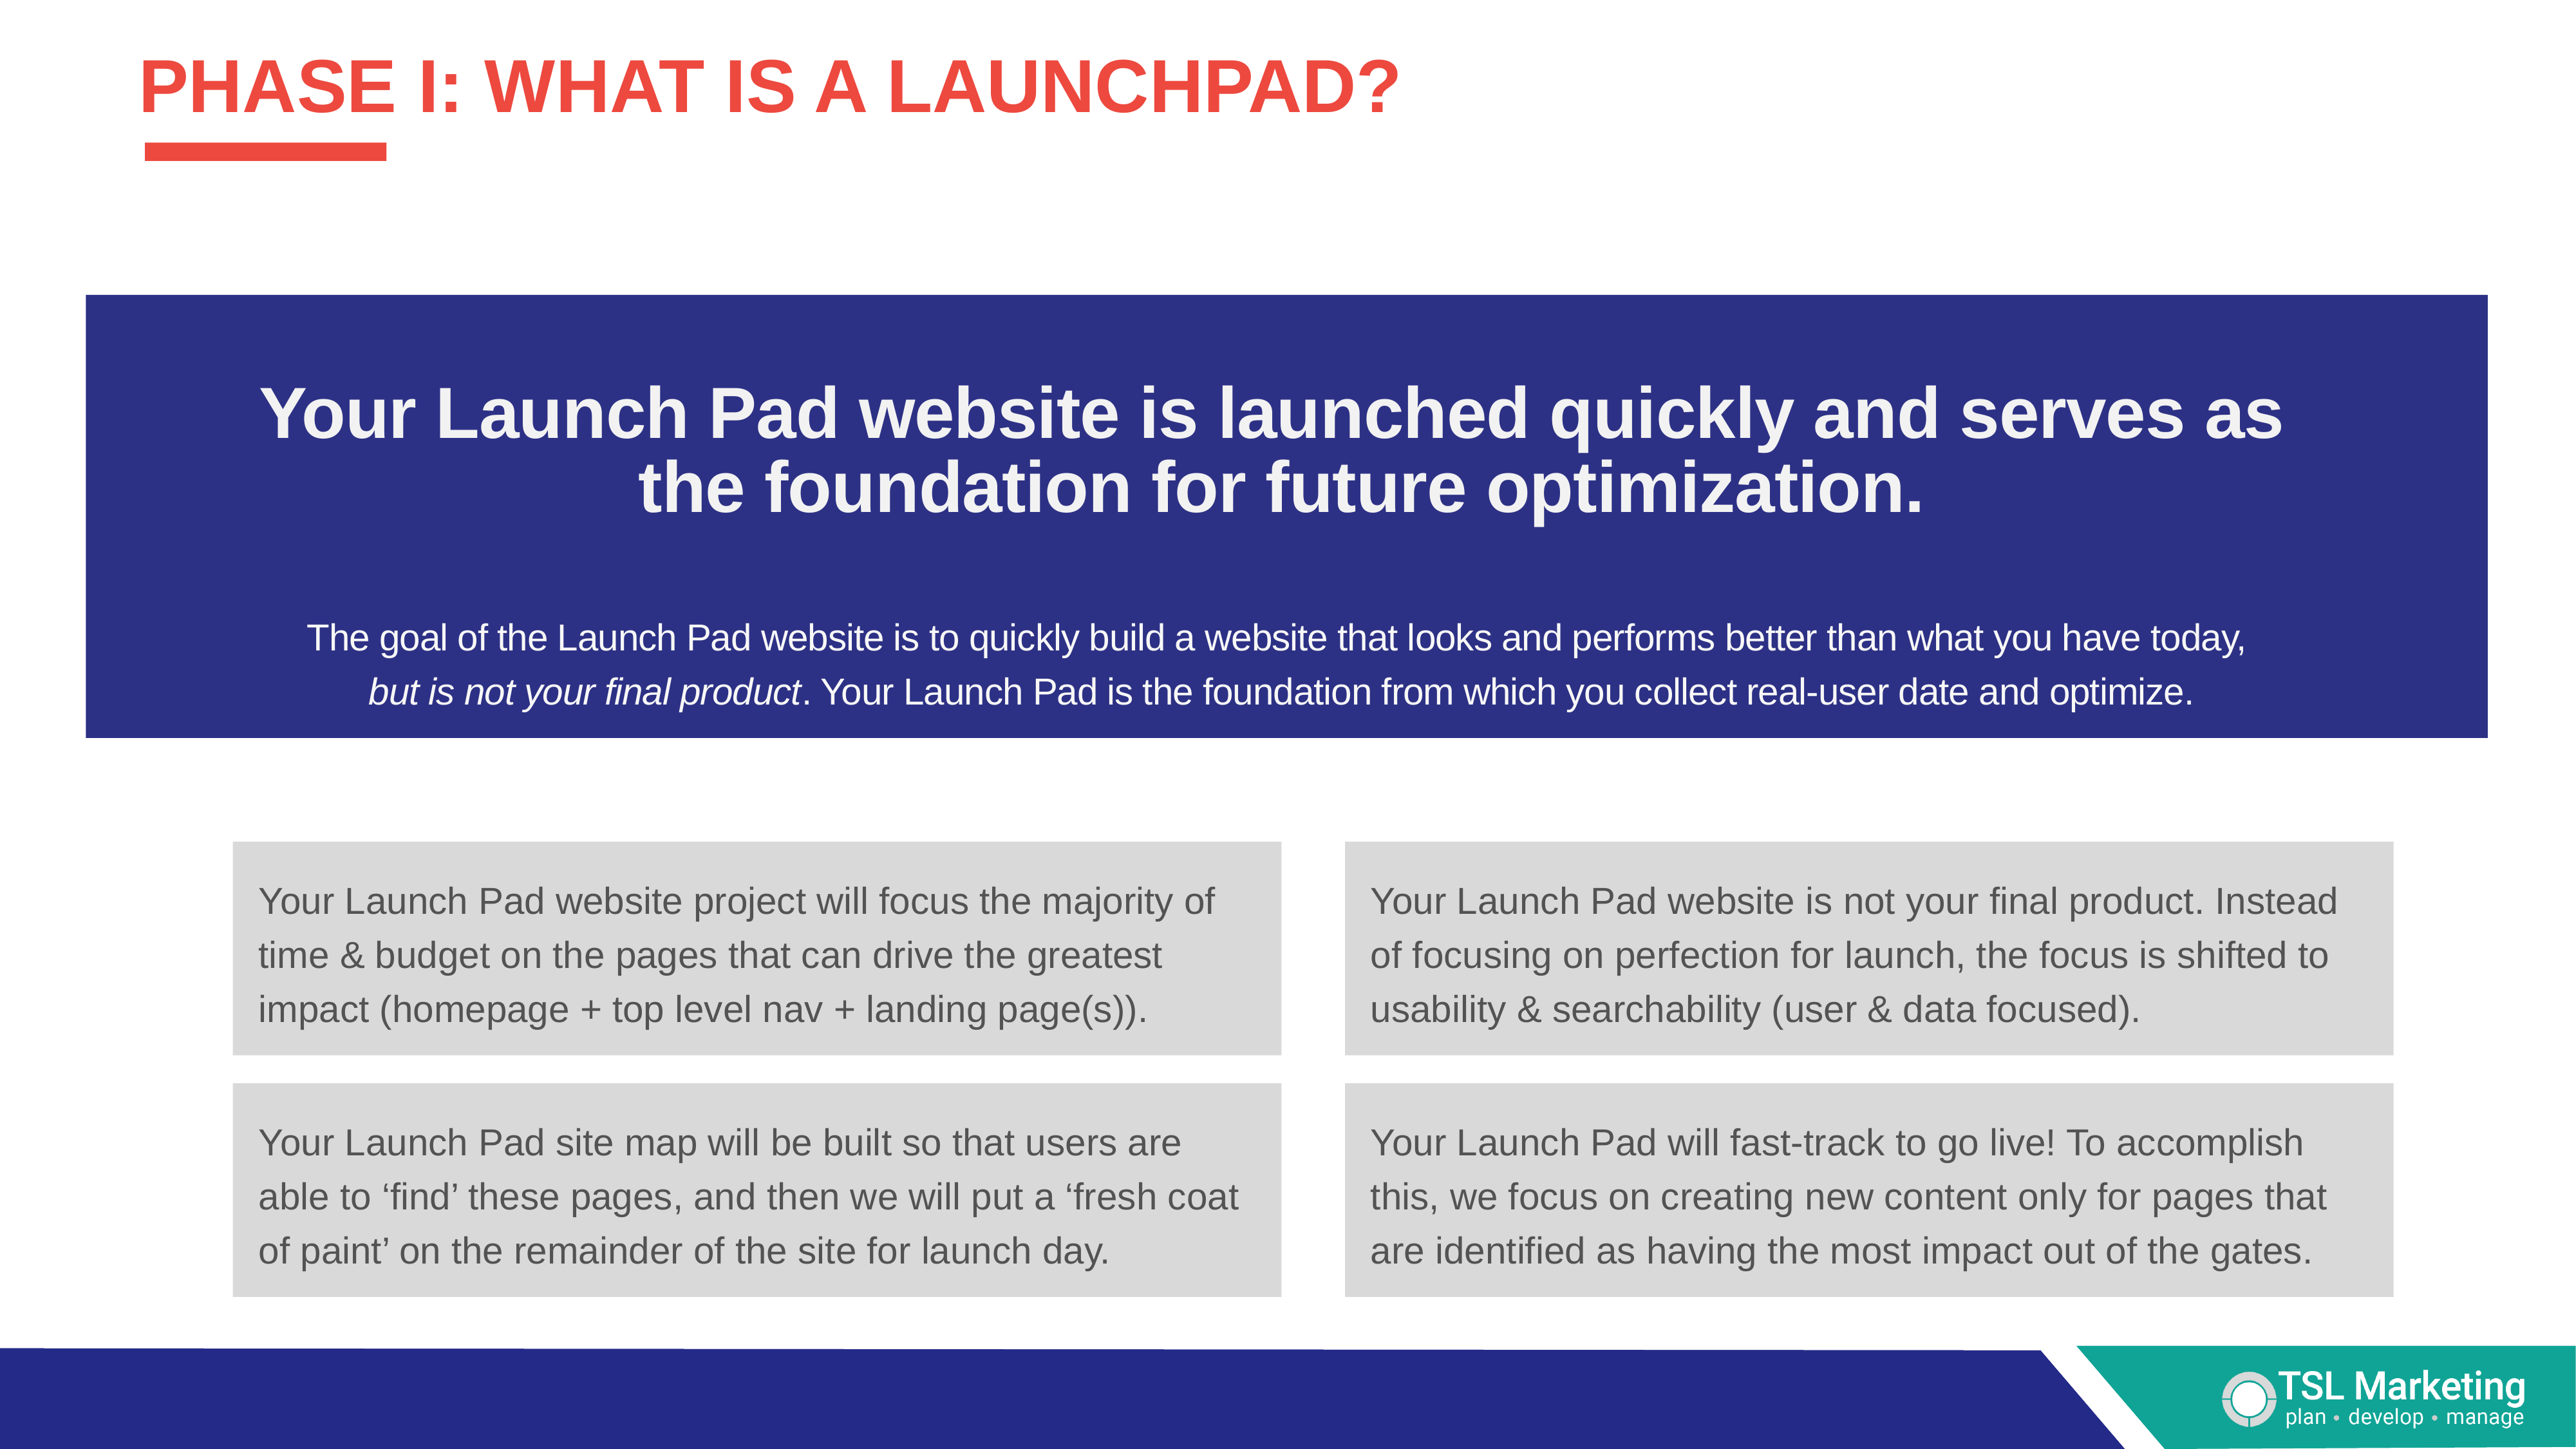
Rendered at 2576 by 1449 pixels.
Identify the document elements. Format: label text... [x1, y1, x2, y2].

text_box [85, 294, 2488, 739]
text_box [0, 1347, 2126, 1449]
text_box Your Launch Pad will fast-track to go live! To accomplish this, we focus on creating new content only for pages that are identified as having the most impact out of the gates. [1345, 1083, 2394, 1297]
text_box Your Launch Pad website is not your final product. Instead of focusing on perfection for launch, the focus is shifted to usability & searchability (user & data focused). [1345, 841, 2394, 1056]
text_box PHASE I: what is a launchpad? [129, 32, 2512, 132]
text_box [144, 142, 387, 162]
text_box Your Launch Pad site map will be built so that users are able to ‘find’ these pages, and then we will put a ‘fresh coat of paint’ on the remainder of the site for launch day. [232, 1083, 1282, 1297]
picture [2221, 1365, 2526, 1430]
text_box Your Launch Pad website is launched quickly and serves as the foundation for future optimization. The goal of the Launch Pad website is to quickly build a website that looks and performs better than what you have today, but is not your final product. Your Launch Pad is the foundation from which you collect real-user date and optimize. [80, 374, 2483, 488]
text_box Your Launch Pad website project will focus the majority of time & budget on the pages that can drive the greatest impact (homepage + top level nav + landing page(s)). [232, 841, 1282, 1056]
text_box [2076, 1345, 2576, 1449]
